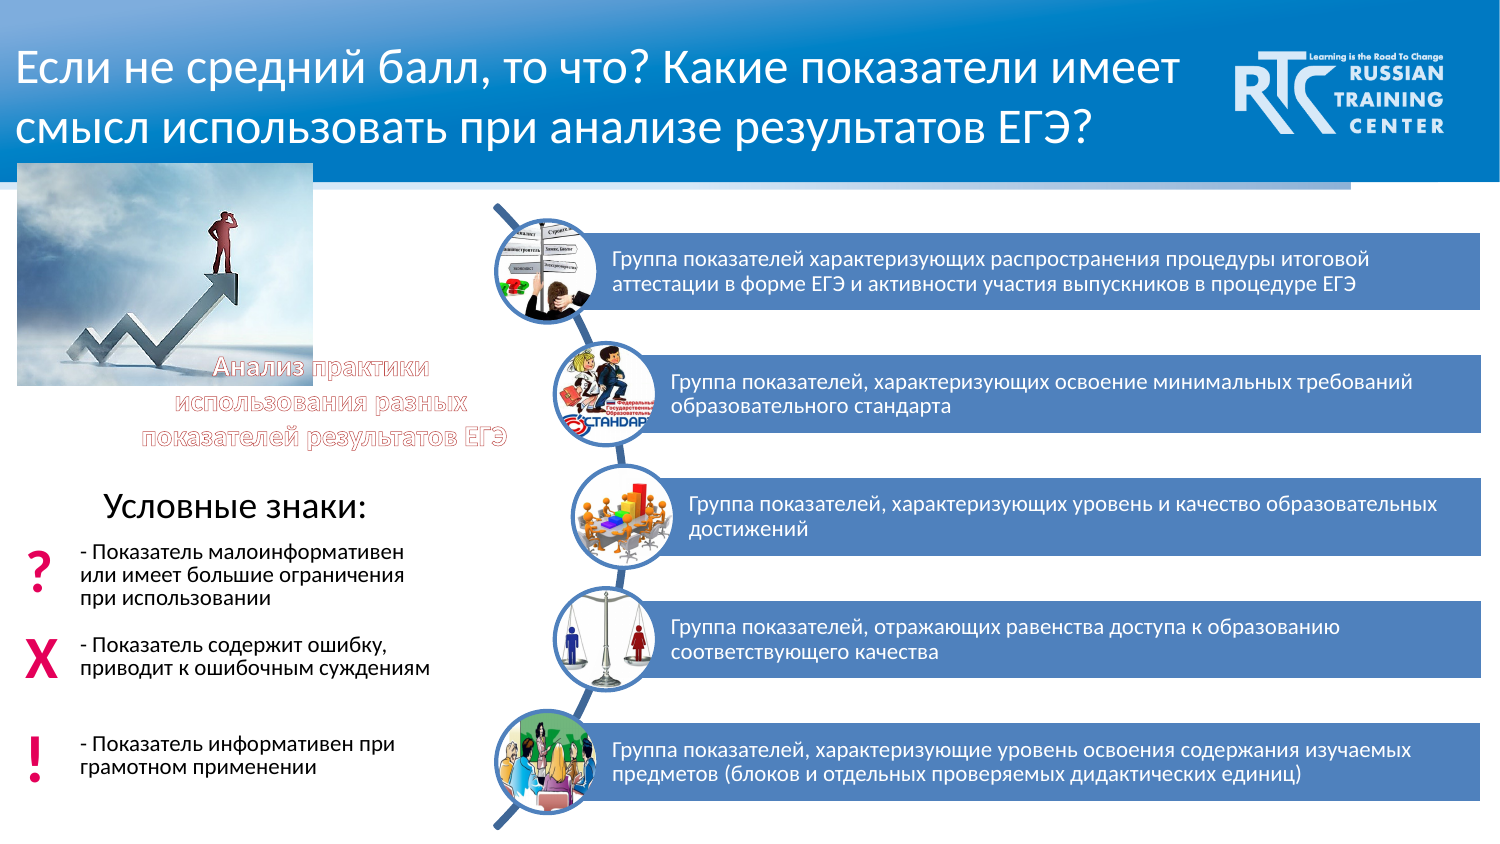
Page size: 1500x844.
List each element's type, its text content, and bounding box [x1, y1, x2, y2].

text_box Условные знаки: [88, 473, 396, 533]
picture [0, 0, 1500, 386]
text_box Анализ практики использования разных показателей результатов ЕГЭ [126, 339, 480, 459]
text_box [485, 189, 1492, 844]
text_box - Показатель малоинформативен или имеет большие ограничения при использовании [65, 533, 455, 618]
text_box - Показатель информативен при грамотном применении [65, 726, 455, 787]
text_box ! [6, 708, 66, 804]
text_box - Показатель содержит ошибку, приводит к ошибочным суждениям [65, 626, 455, 687]
text_box ? [12, 525, 66, 612]
text_box Х [12, 612, 66, 698]
